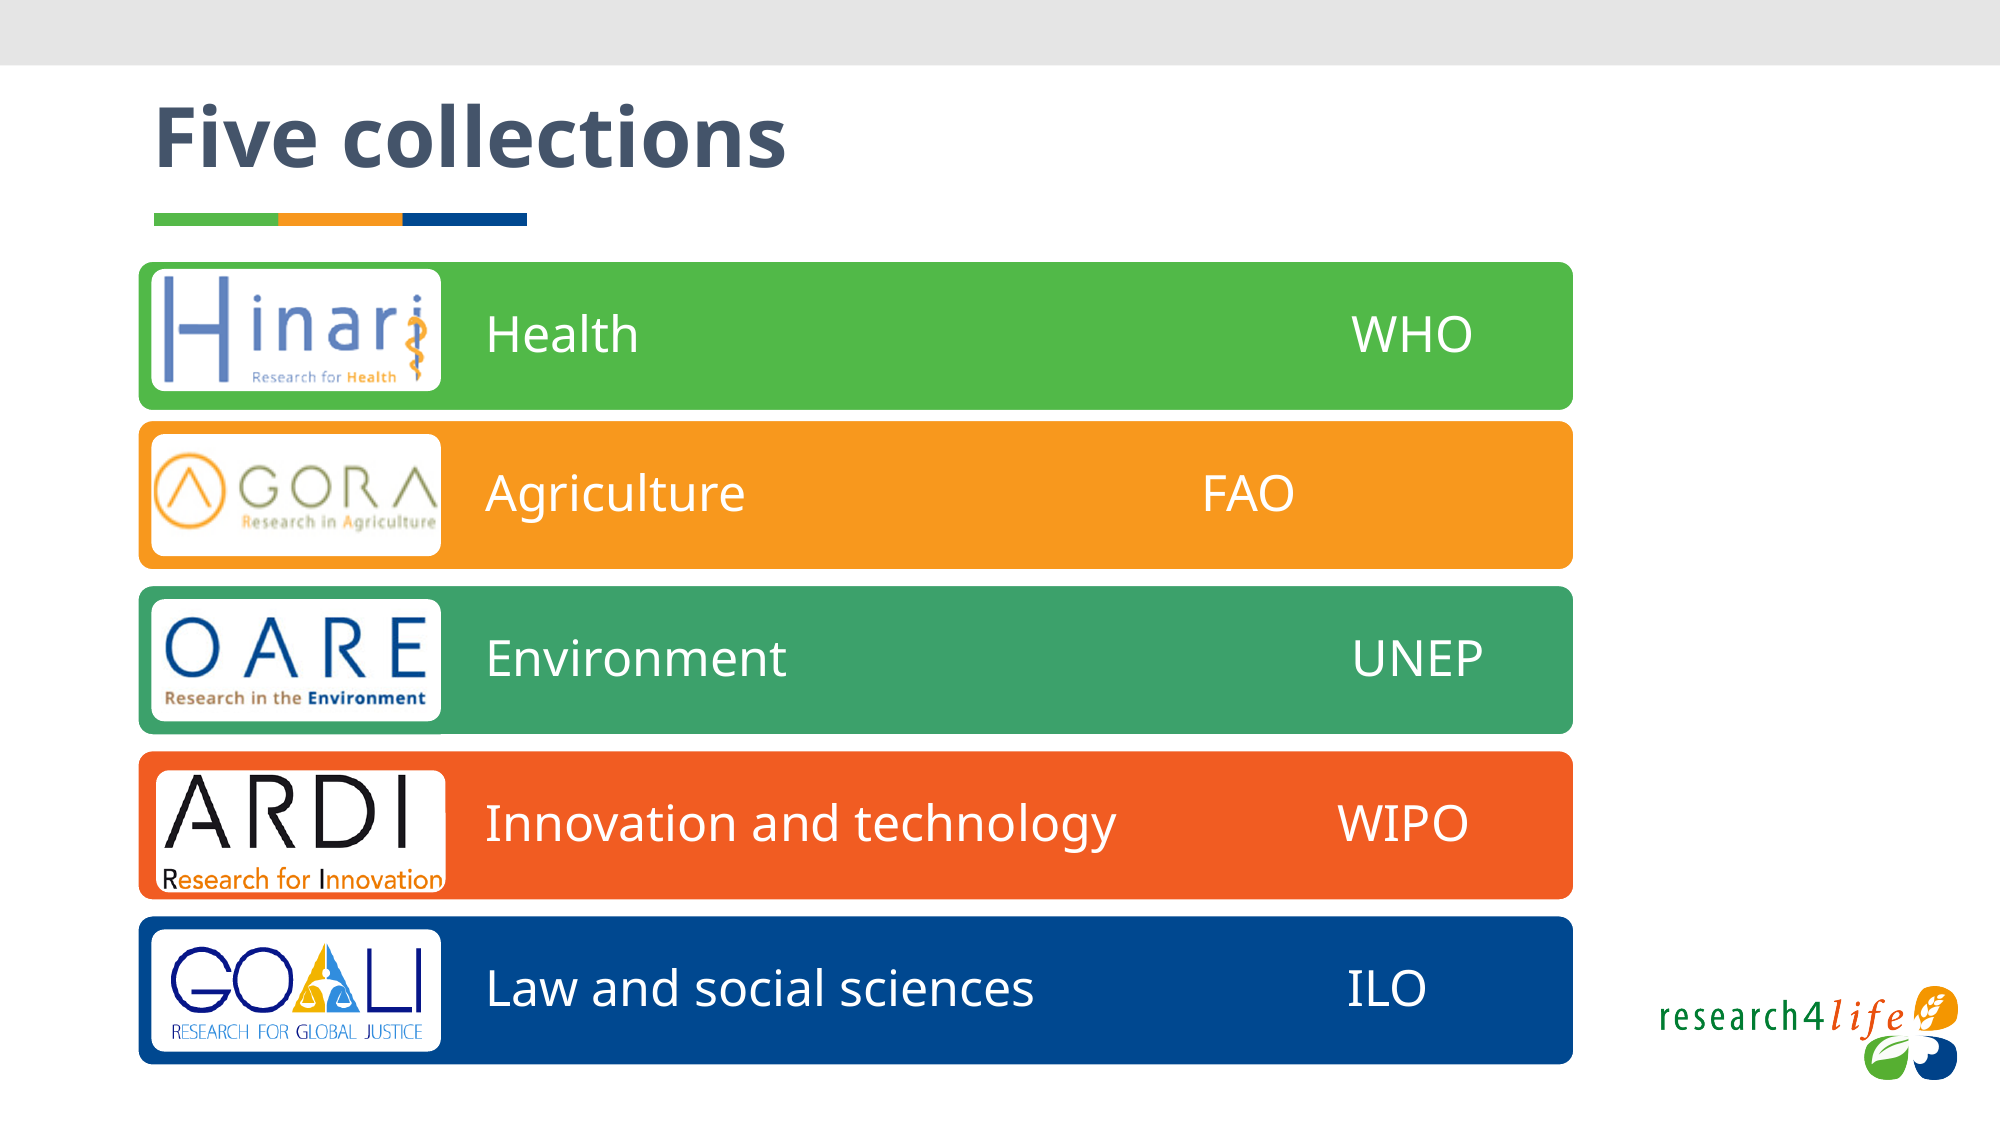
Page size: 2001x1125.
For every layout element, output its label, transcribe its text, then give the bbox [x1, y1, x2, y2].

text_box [137, 254, 1575, 1067]
title Five collections [137, 87, 1863, 226]
picture [1661, 986, 1958, 1080]
